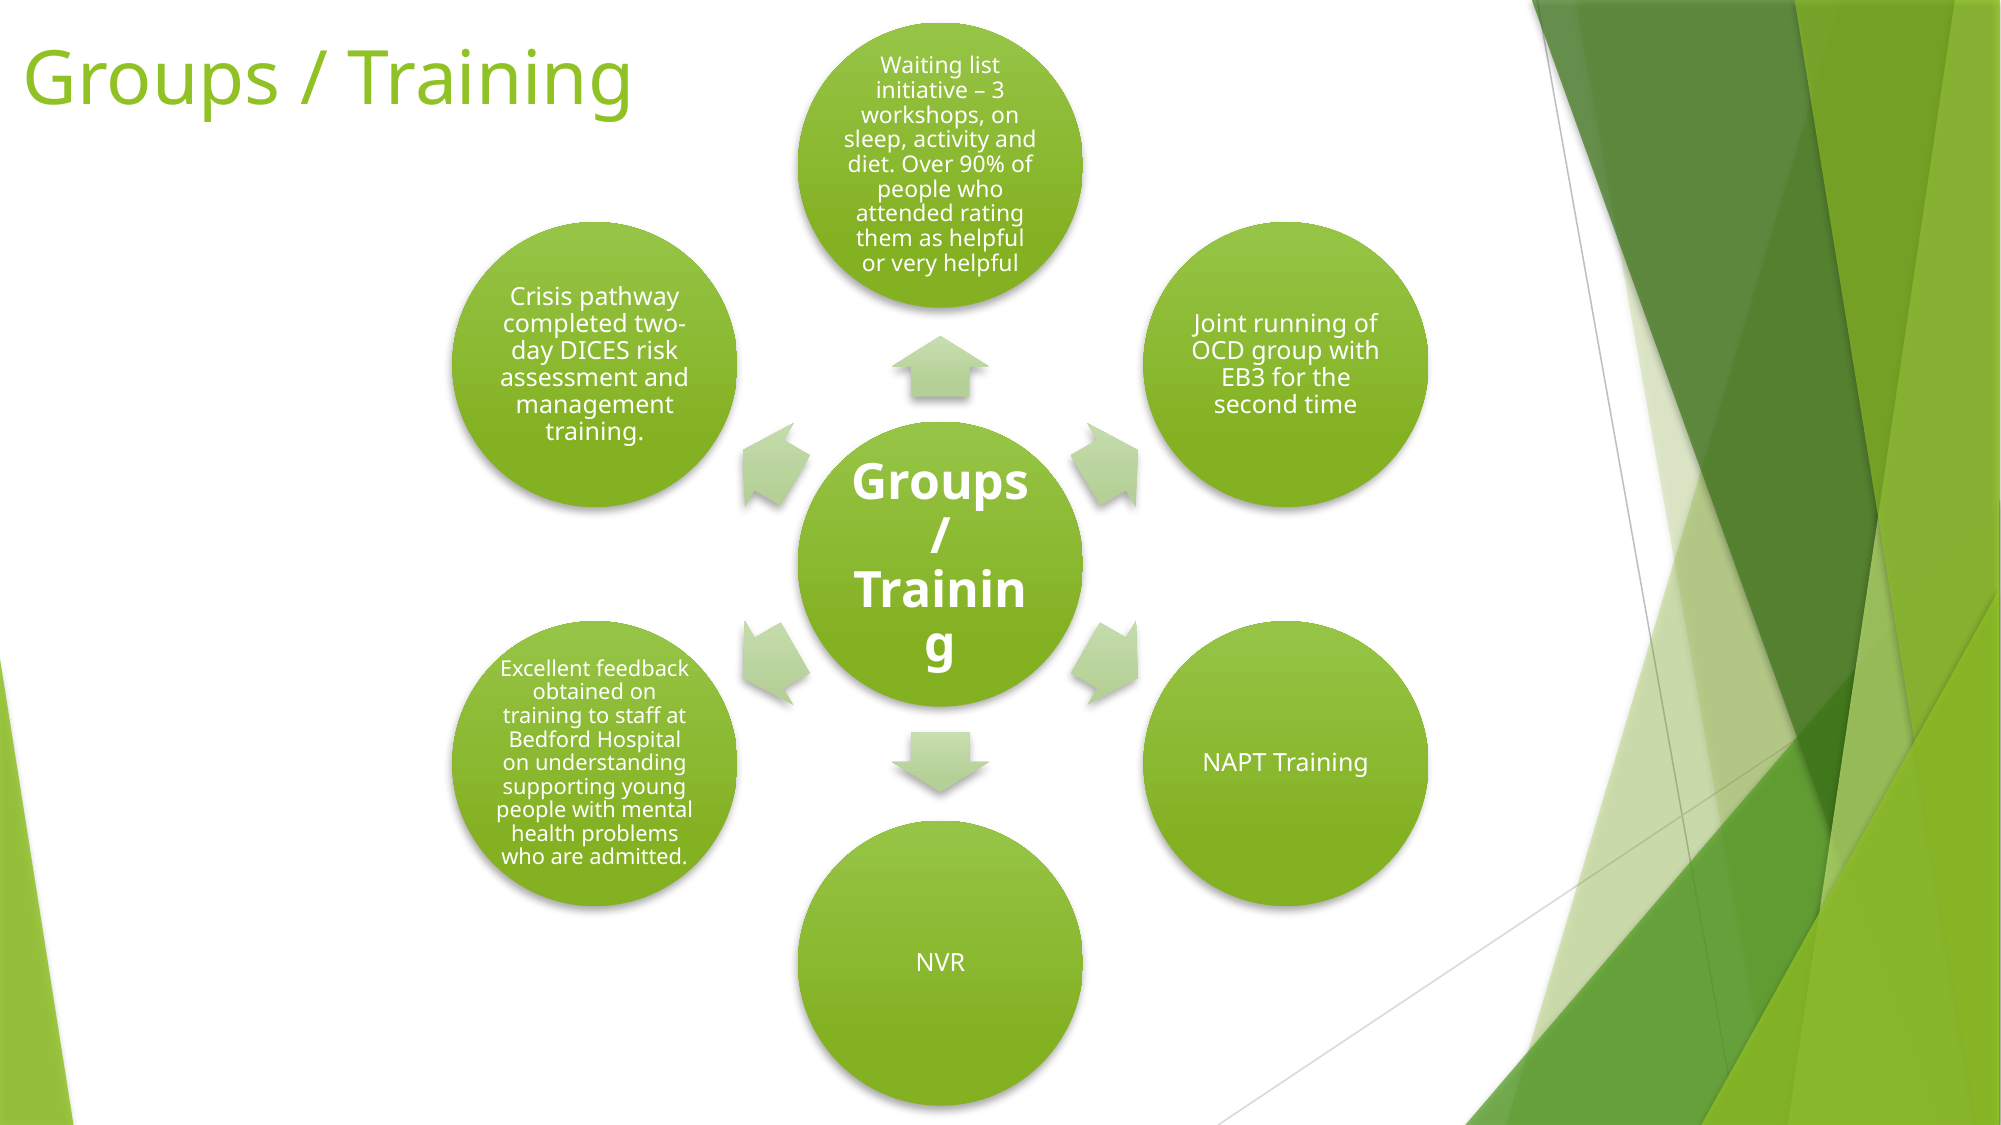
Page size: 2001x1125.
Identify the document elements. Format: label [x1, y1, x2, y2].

text_box [7, 21, 1874, 1107]
